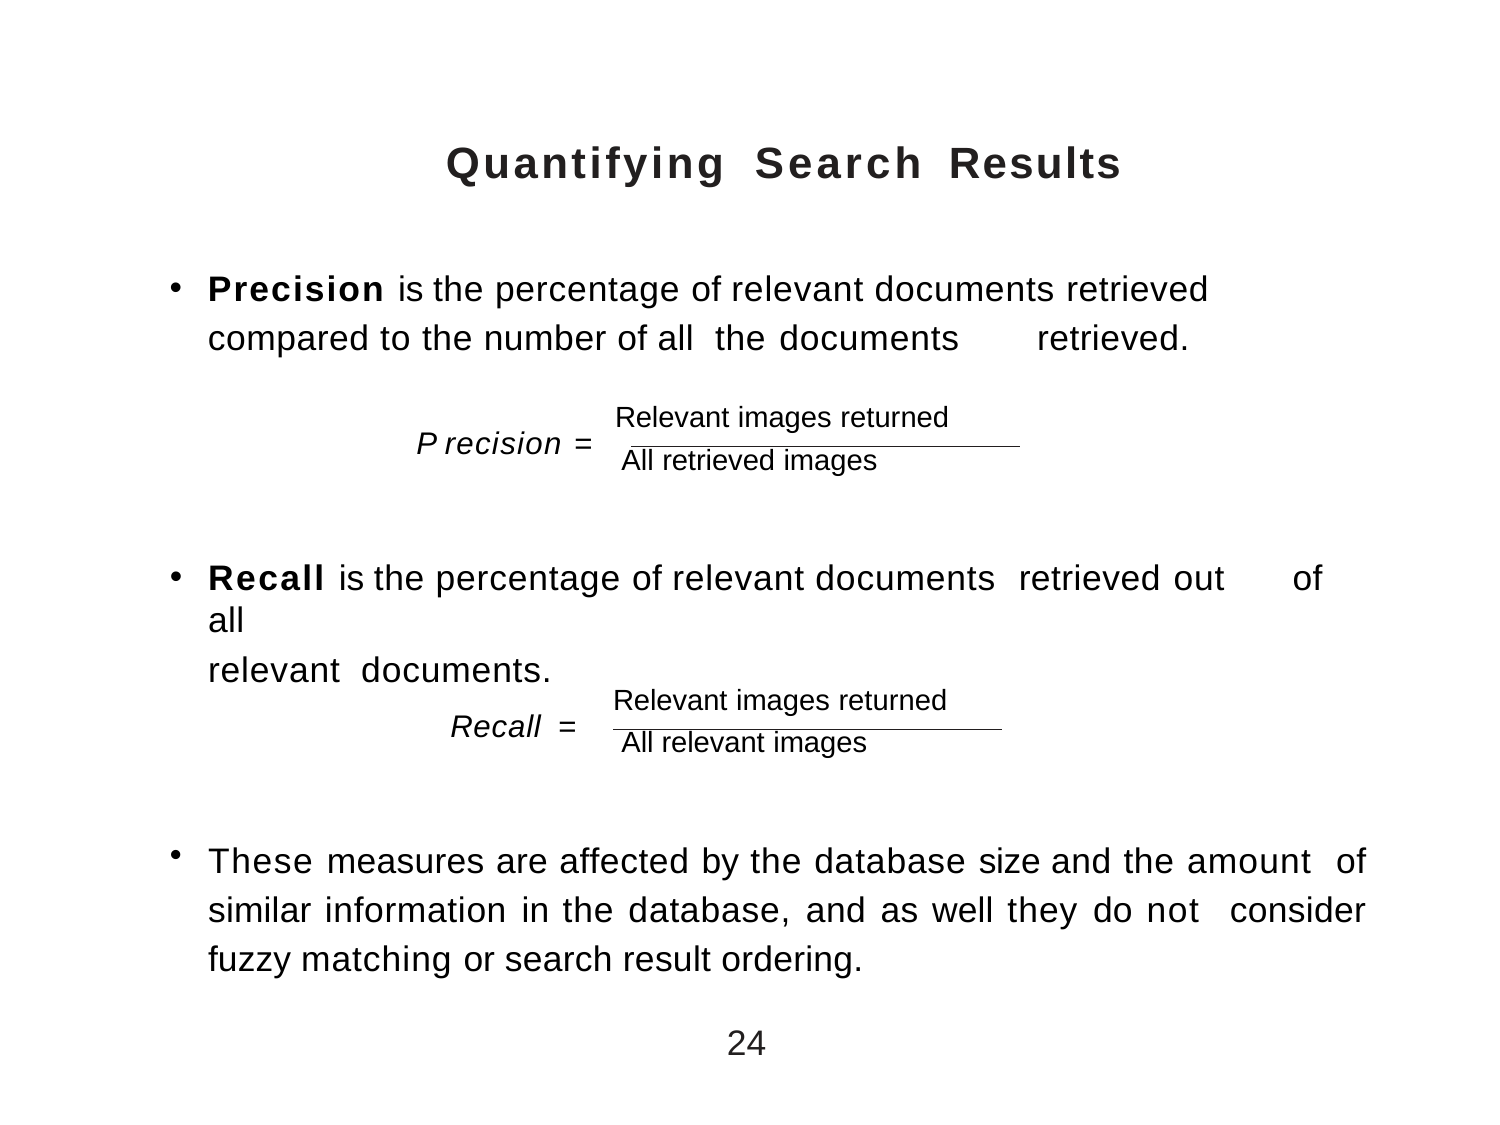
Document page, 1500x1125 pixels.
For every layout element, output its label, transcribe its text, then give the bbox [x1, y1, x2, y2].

text_box Precision is the percentage of relevant documents retrieved compared to the number of all the documents retrieved. [167, 258, 1227, 358]
text_box P recision = [414, 421, 598, 461]
title Quantifying Search Results [443, 132, 1125, 258]
slide_number 24 [720, 1021, 773, 1125]
text_box These measures are affected by the database size and the amount of similar information in the database, and as well they do not consider fuzzy matching or search result ordering. [167, 829, 1368, 979]
text_box Recall = [448, 704, 581, 744]
text_box Recall is the percentage of relevant documents retrieved out of all relevant documents. [167, 546, 1333, 690]
text_box Relevant images returned All relevant images [611, 671, 949, 759]
text_box Relevant images returned All retrieved images [612, 389, 951, 476]
